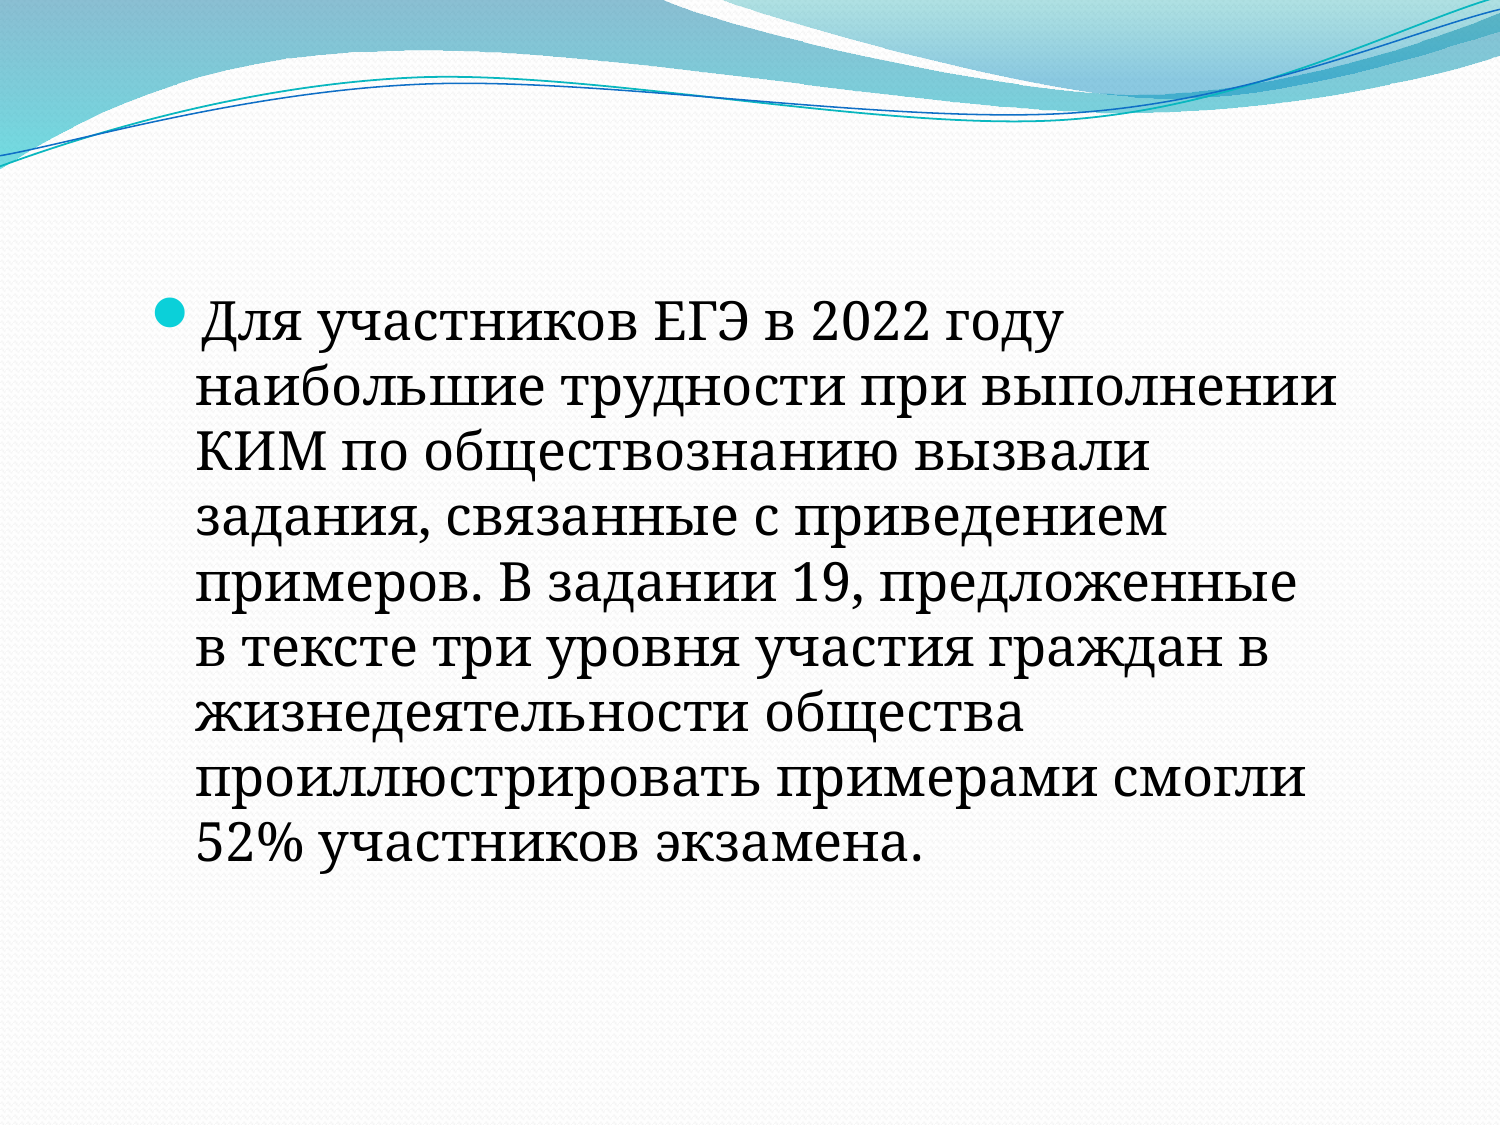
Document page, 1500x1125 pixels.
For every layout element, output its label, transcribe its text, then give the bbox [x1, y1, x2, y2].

list Для участников ЕГЭ в 2022 году наибольшие трудности при выполнении КИМ по обществознанию вызвали задания, связанные с приведением примеров. В задании 19, предложенные в тексте три уровня участия граждан в жизнедеятельности общества проиллюстрировать примерами смогли 52% участников экзамена. [135, 278, 1359, 1005]
